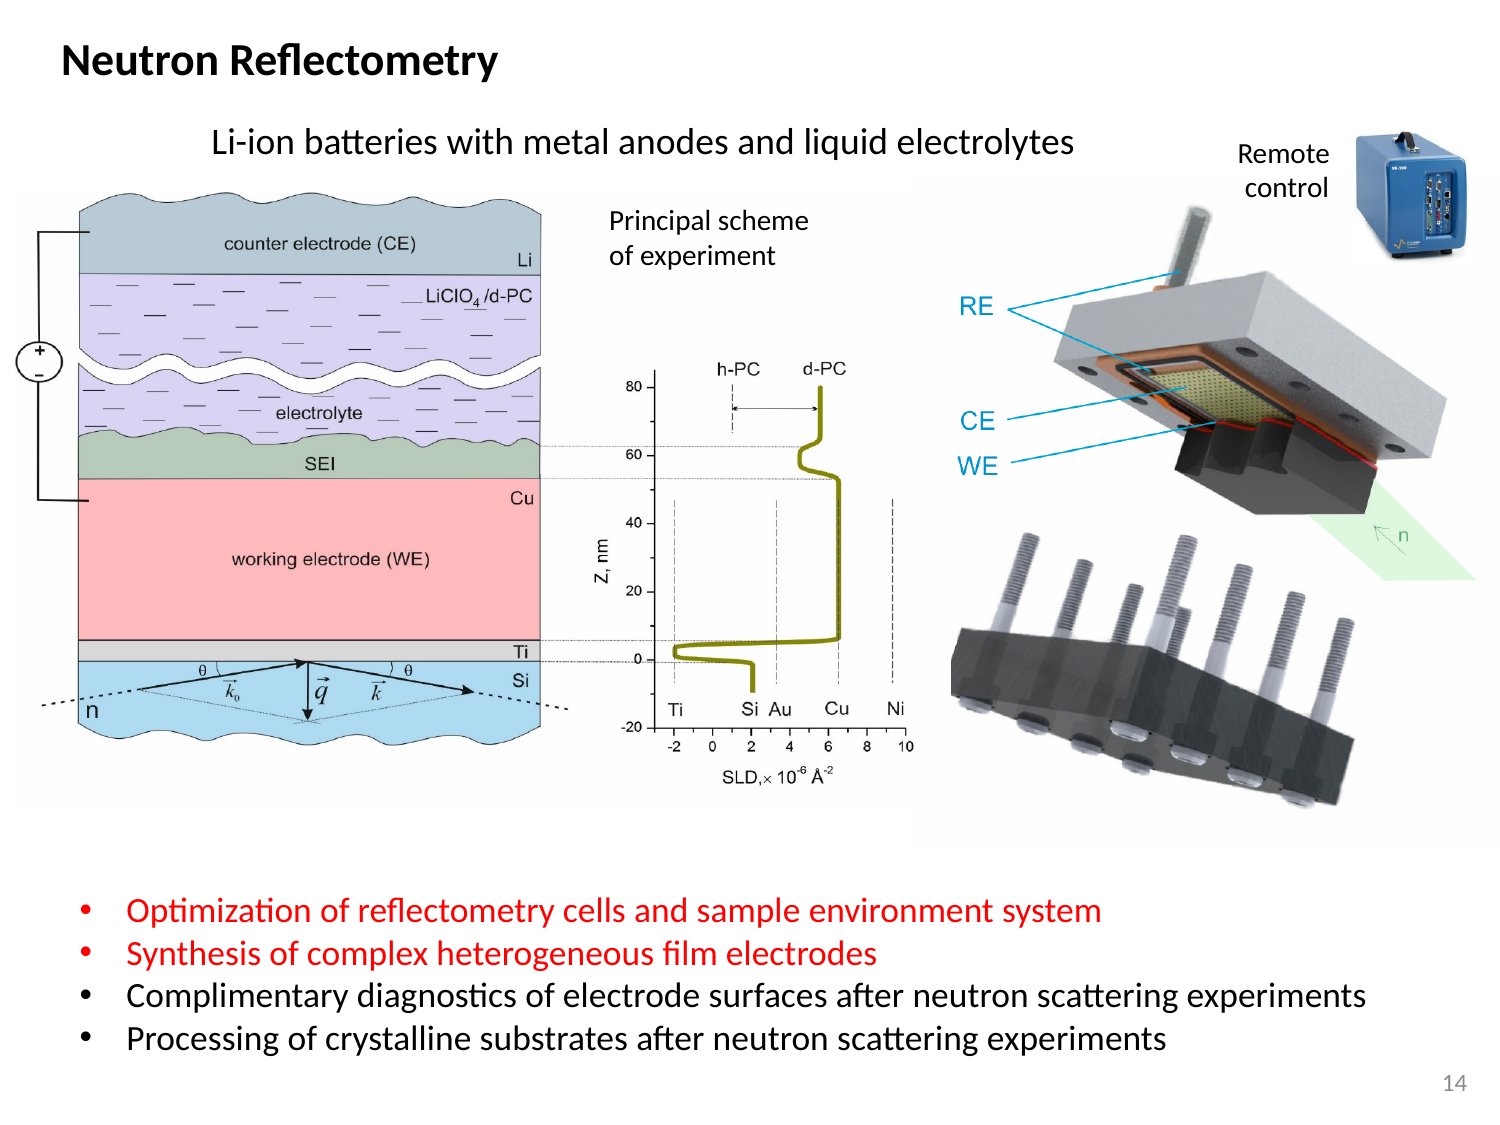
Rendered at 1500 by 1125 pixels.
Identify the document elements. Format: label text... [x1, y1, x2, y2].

text_box Li-ion batteries with metal anodes and liquid electrolytes [196, 109, 1090, 169]
slide_number 14 [1132, 1051, 1483, 1111]
picture [15, 123, 1500, 847]
text_box Neutron Reflectometry [46, 22, 524, 93]
text_box Remote control [1222, 126, 1343, 174]
text_box Optimization of reflectometry cells and sample environment system Synthesis of complex heterogeneous film electrodes Complimentary diagnostics of electrode surfaces after neutron scattering experiments Processing of crystalline substrates after neutron scattering experiments [64, 880, 1483, 1065]
